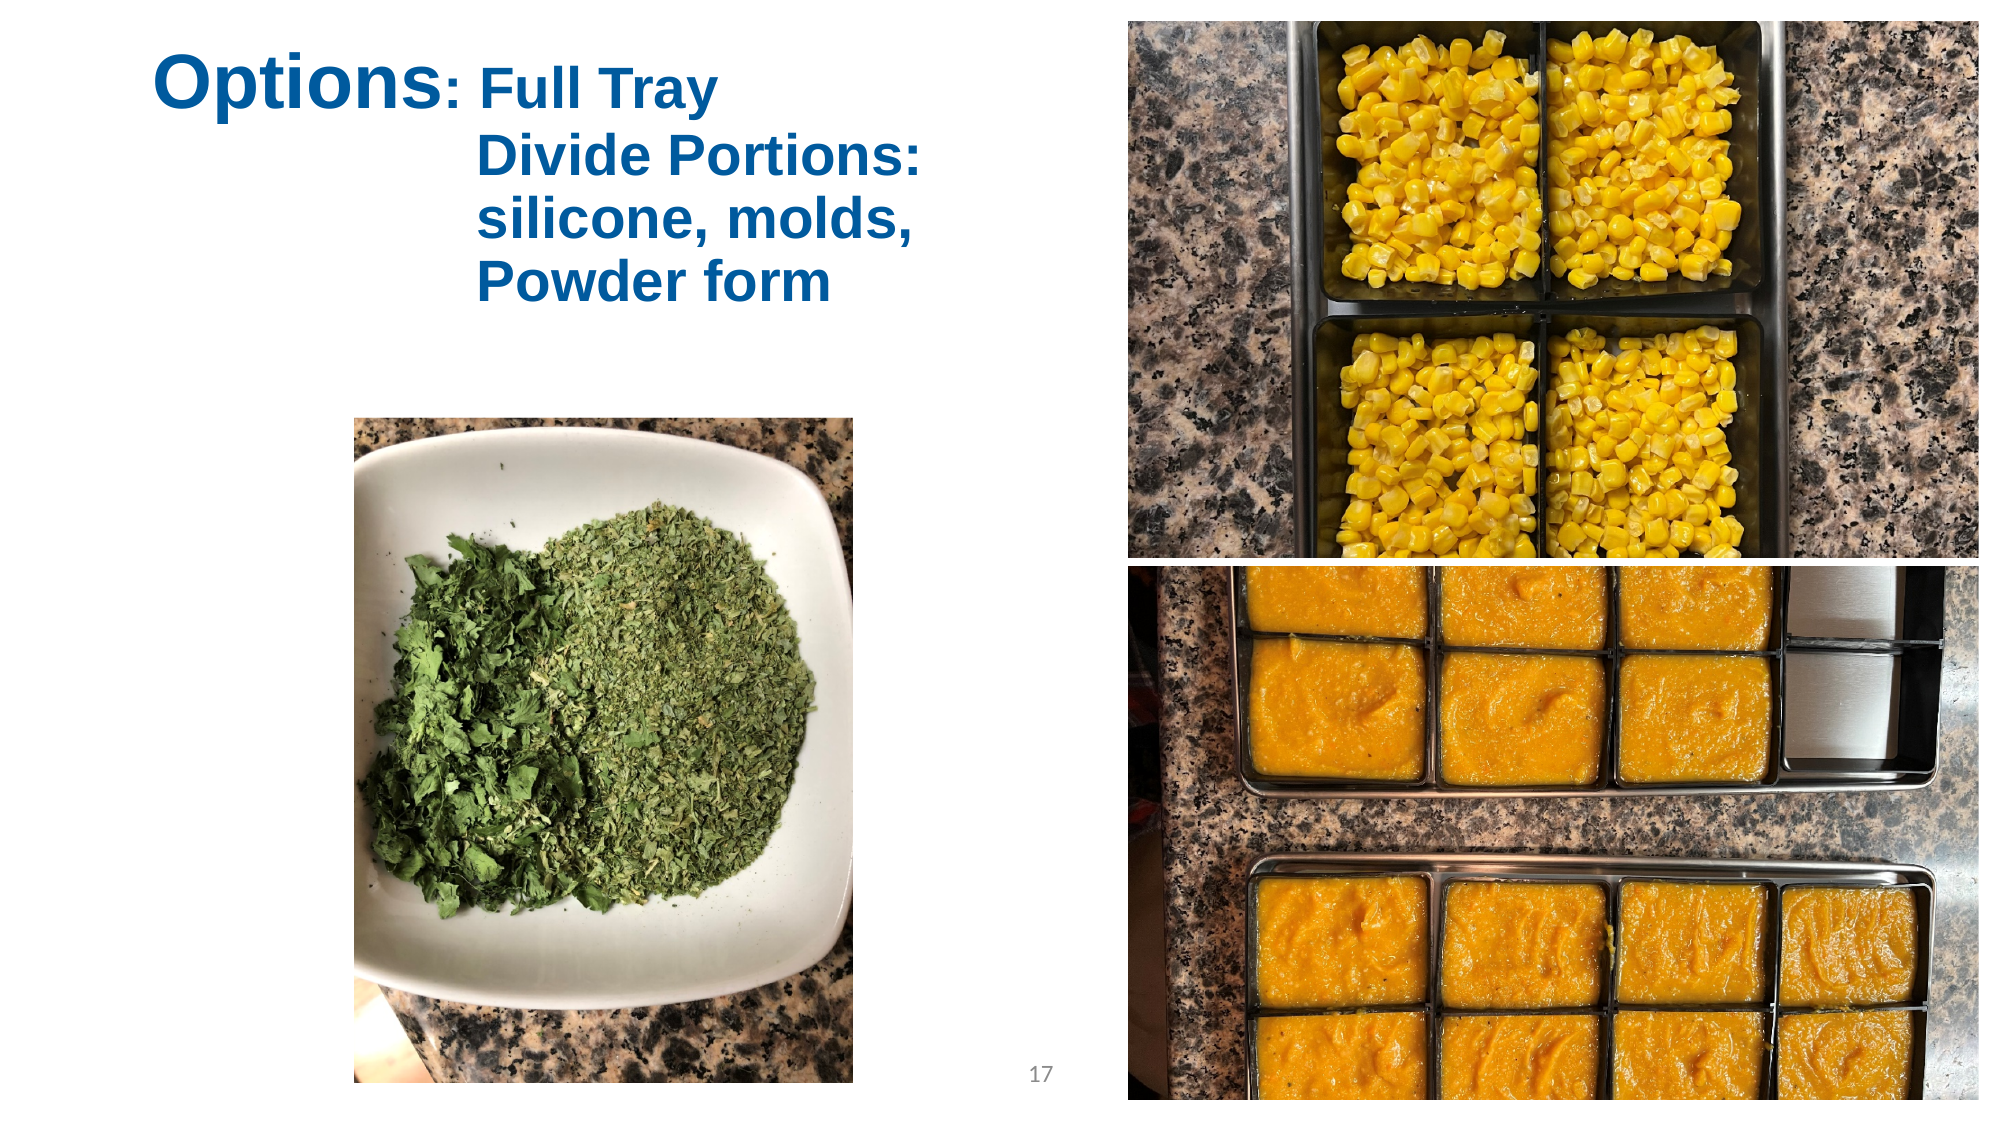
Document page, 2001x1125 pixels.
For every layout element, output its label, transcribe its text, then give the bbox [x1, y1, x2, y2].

slide_number 17 [618, 1042, 1069, 1103]
picture [354, 1000, 853, 1082]
picture [1127, 0, 1979, 1101]
title Options: Full Tray Divide Portions: silicone, molds, Powder form [137, 34, 1069, 253]
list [270, 500, 936, 1000]
picture [354, 418, 853, 500]
